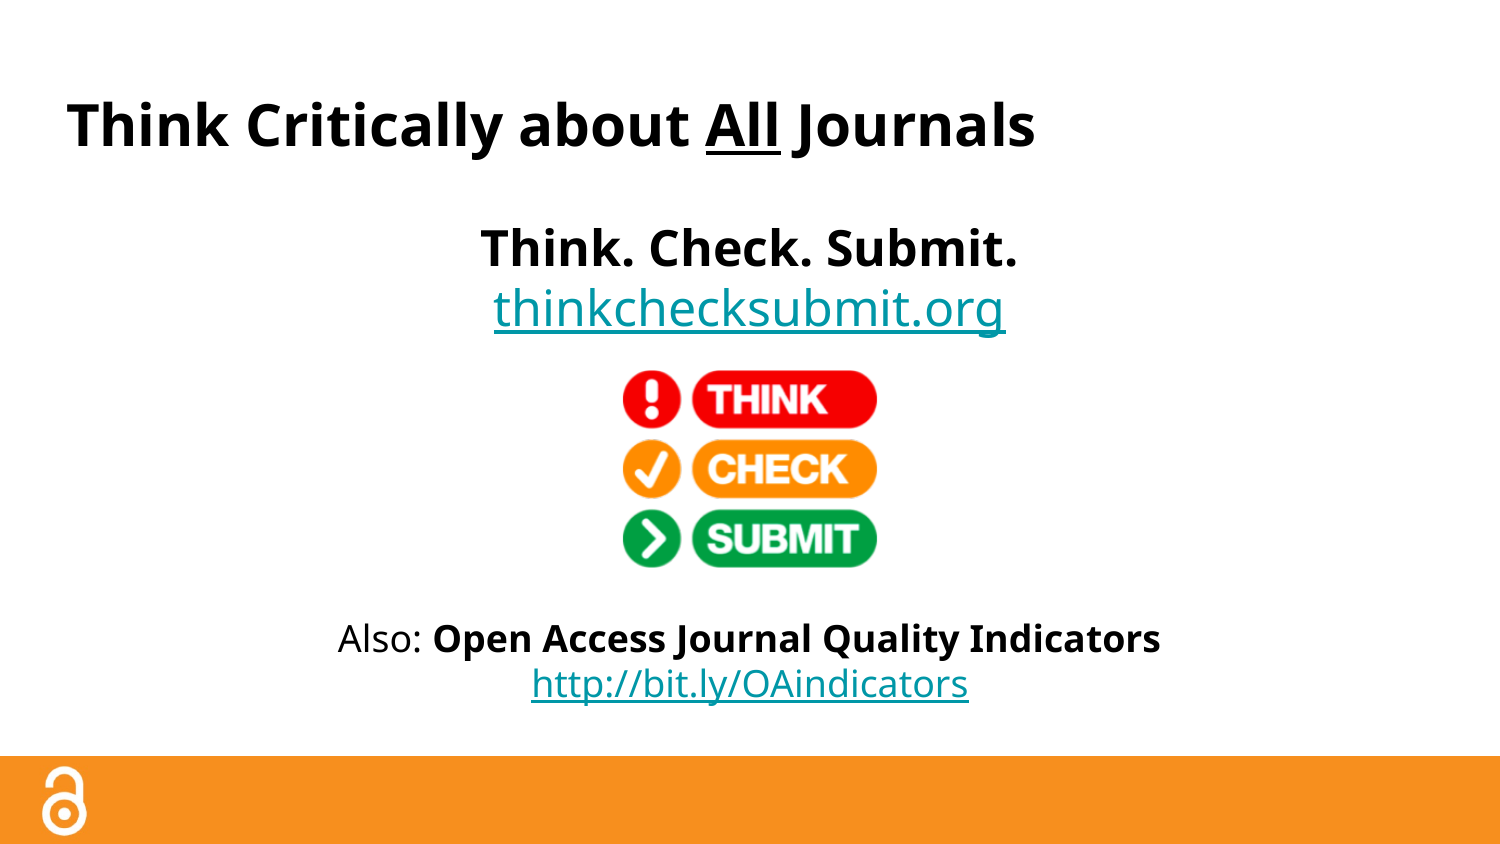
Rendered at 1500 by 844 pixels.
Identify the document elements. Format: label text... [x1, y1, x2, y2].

picture [0, 756, 1500, 844]
picture [622, 370, 878, 568]
title Think Critically about All Journals [51, 72, 1449, 167]
list Think. Check. Submit. thinkchecksubmit.org Also: Open Access Journal Quality Indicators http://bit.ly/OAindicators [51, 201, 1449, 754]
